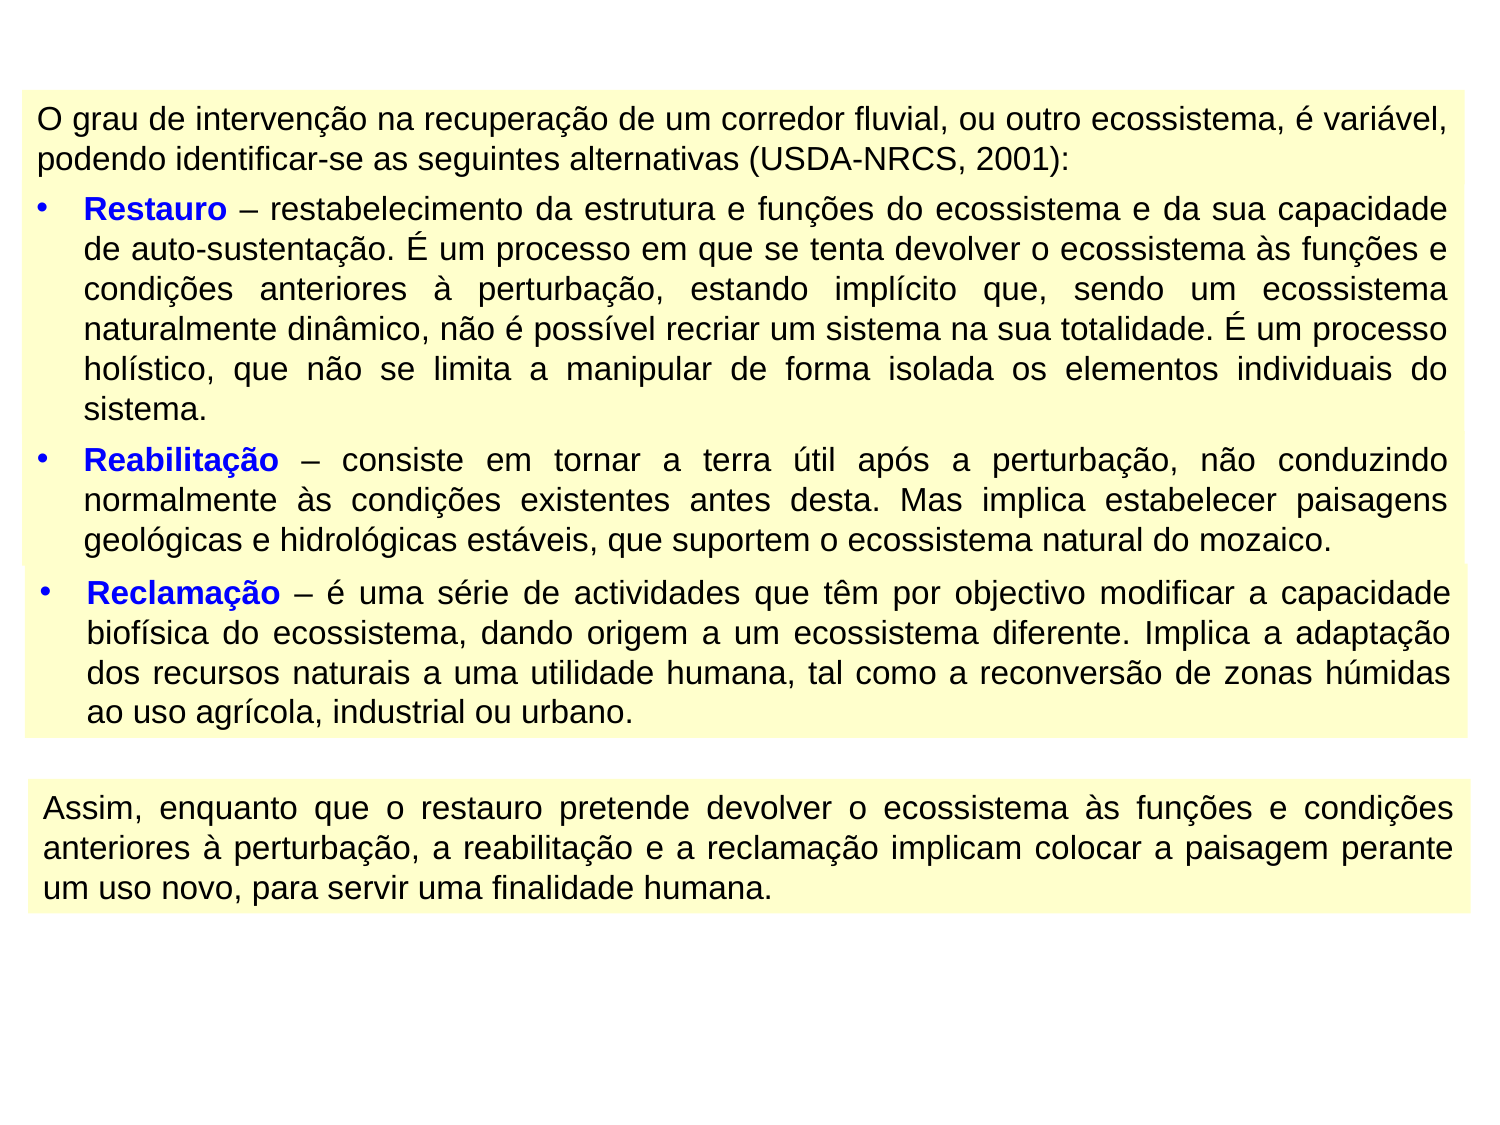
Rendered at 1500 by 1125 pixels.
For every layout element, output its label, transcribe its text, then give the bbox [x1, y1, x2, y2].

text_box Reabilitação – consiste em tornar a terra útil após a perturbação, não conduzindo normalmente às condições existentes antes desta. Mas implica estabelecer paisagens geológicas e hidrológicas estáveis, que suportem o ecossistema natural do mozaico. [22, 431, 1465, 566]
text_box O grau de intervenção na recuperação de um corredor fluvial, ou outro ecossistema, é variável, podendo identificar-se as seguintes alternativas (USDA-NRCS, 2001): [22, 89, 1465, 179]
text_box Restauro – restabelecimento da estrutura e funções do ecossistema e da sua capacidade de auto-sustentação. É um processo em que se tenta devolver o ecossistema às funções e condições anteriores à perturbação, estando implícito que, sendo um ecossistema naturalmente dinâmico, não é possível recriar um sistema na sua totalidade. É um processo holístico, que não se limita a manipular de forma isolada os elementos individuais do sistema. [21, 179, 1465, 435]
text_box Assim, enquanto que o restauro pretende devolver o ecossistema às funções e condições anteriores à perturbação, a reabilitação e a reclamação implicam colocar a paisagem perante um uso novo, para servir uma finalidade humana. [28, 778, 1471, 914]
text_box Reclamação – é uma série de actividades que têm por objectivo modificar a capacidade biofísica do ecossistema, dando origem a um ecossistema diferente. Implica a adaptação dos recursos naturais a uma utilidade humana, tal como a reconversão de zonas húmidas ao uso agrícola, industrial ou urbano. [24, 563, 1468, 738]
